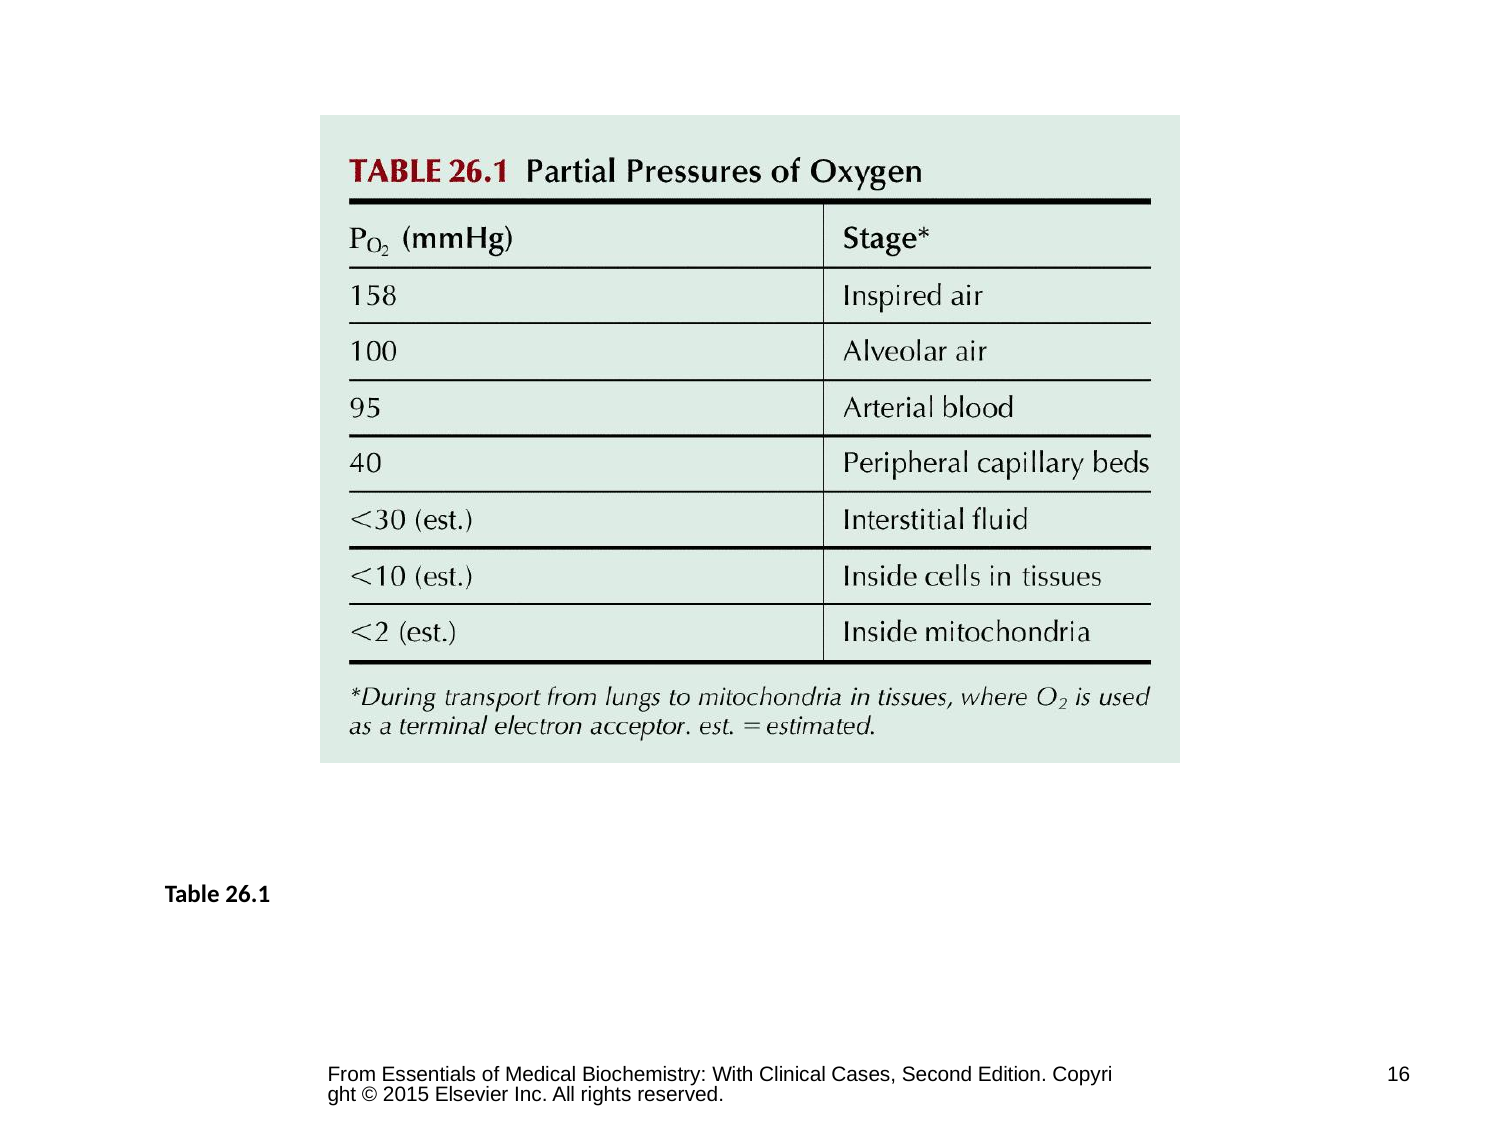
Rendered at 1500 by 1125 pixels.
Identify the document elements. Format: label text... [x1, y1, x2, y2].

footer From Essentials of Medical Biochemistry: With Clinical Cases, Second Edition. Copyright © 2015 Elsevier Inc. All rights reserved. [312, 1042, 1074, 1103]
text_box Table 26.1 [150, 870, 325, 915]
slide_number 16 [1074, 1042, 1425, 1103]
picture [319, 115, 1181, 763]
